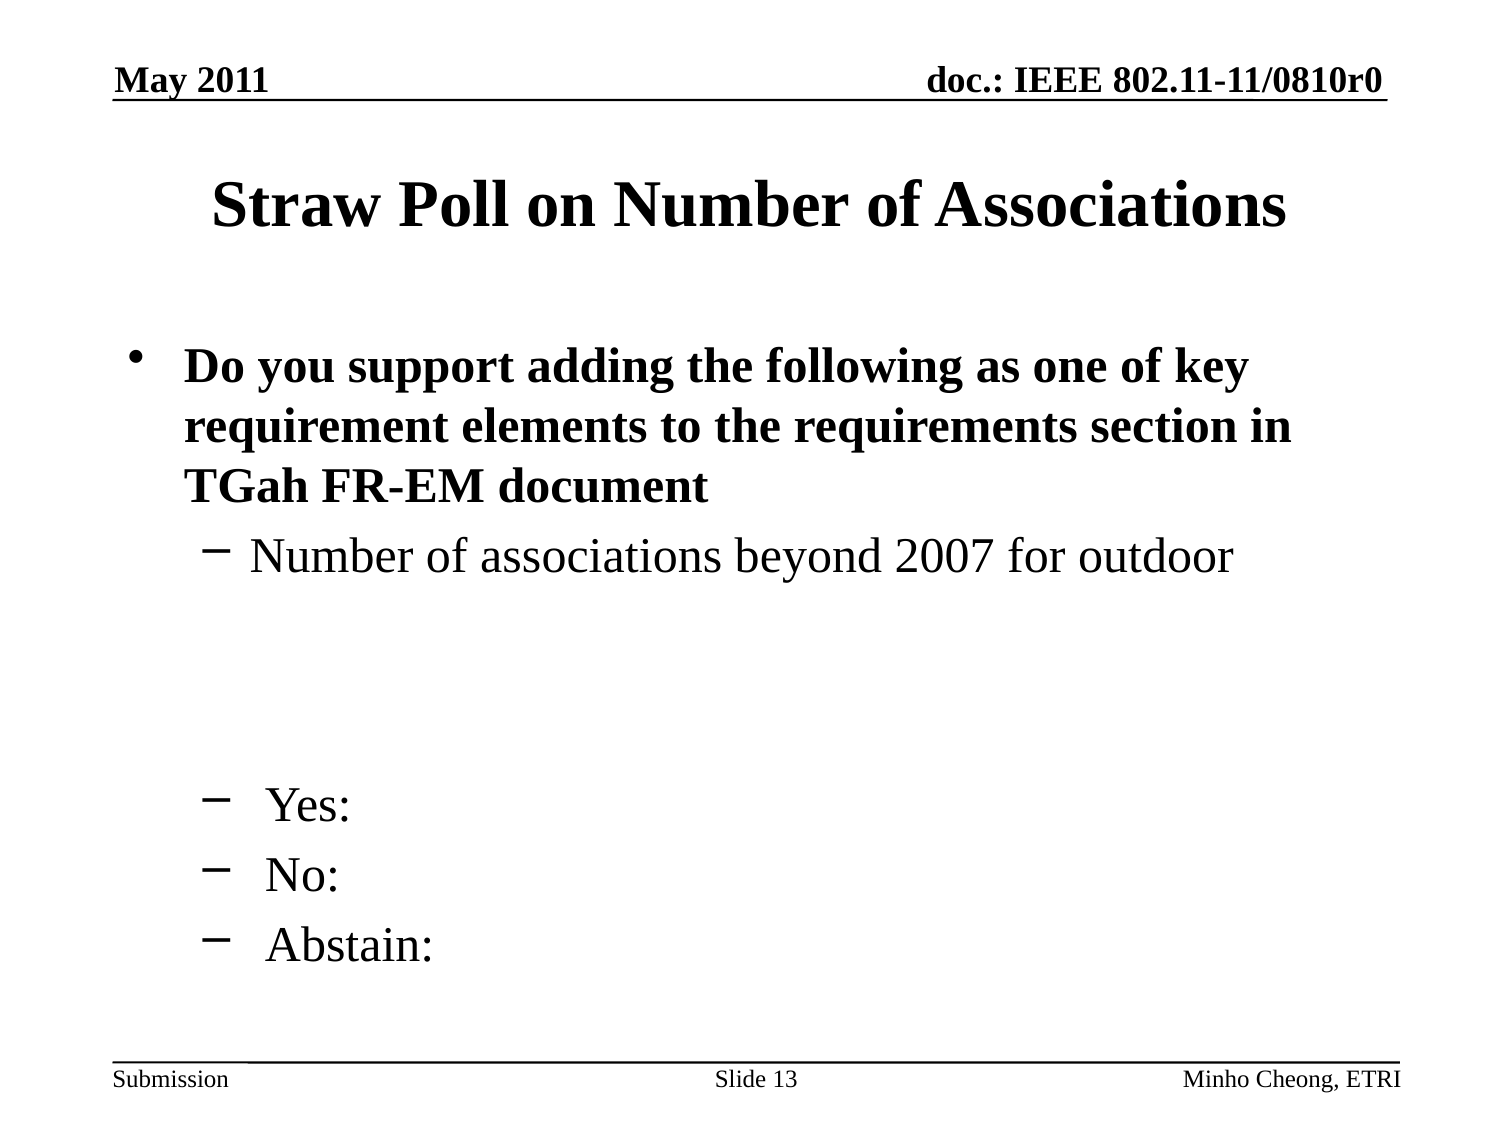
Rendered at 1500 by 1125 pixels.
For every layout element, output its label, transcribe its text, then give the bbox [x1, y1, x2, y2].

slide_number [114, 54, 272, 101]
slide_number Slide 13 [712, 1061, 800, 1093]
footer Minho Cheong, ETRI [1180, 1061, 1402, 1093]
title Straw Poll on Number of Associations [112, 112, 1388, 288]
list Do you support adding the following as one of key requirement elements to the requirements section in TGah FR-EM document Number of associations beyond 2007 for outdoor Yes: No: Abstain: [112, 324, 1388, 1001]
